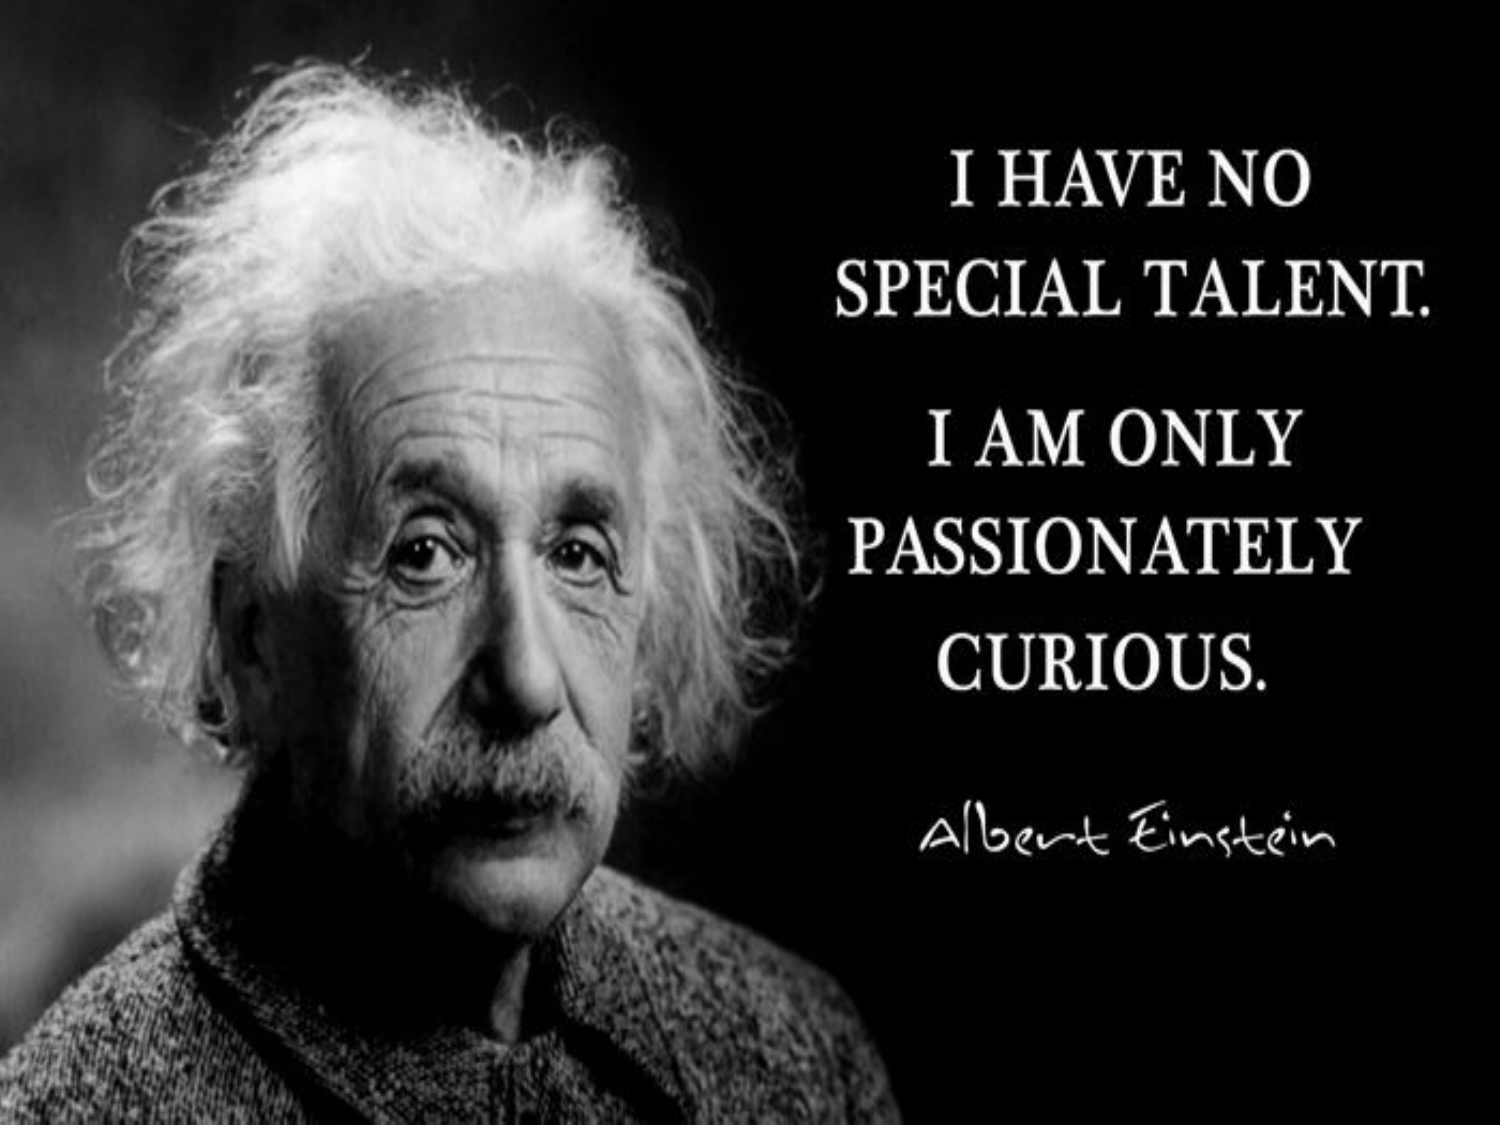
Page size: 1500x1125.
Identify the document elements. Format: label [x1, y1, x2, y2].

list [0, 0, 1500, 1125]
